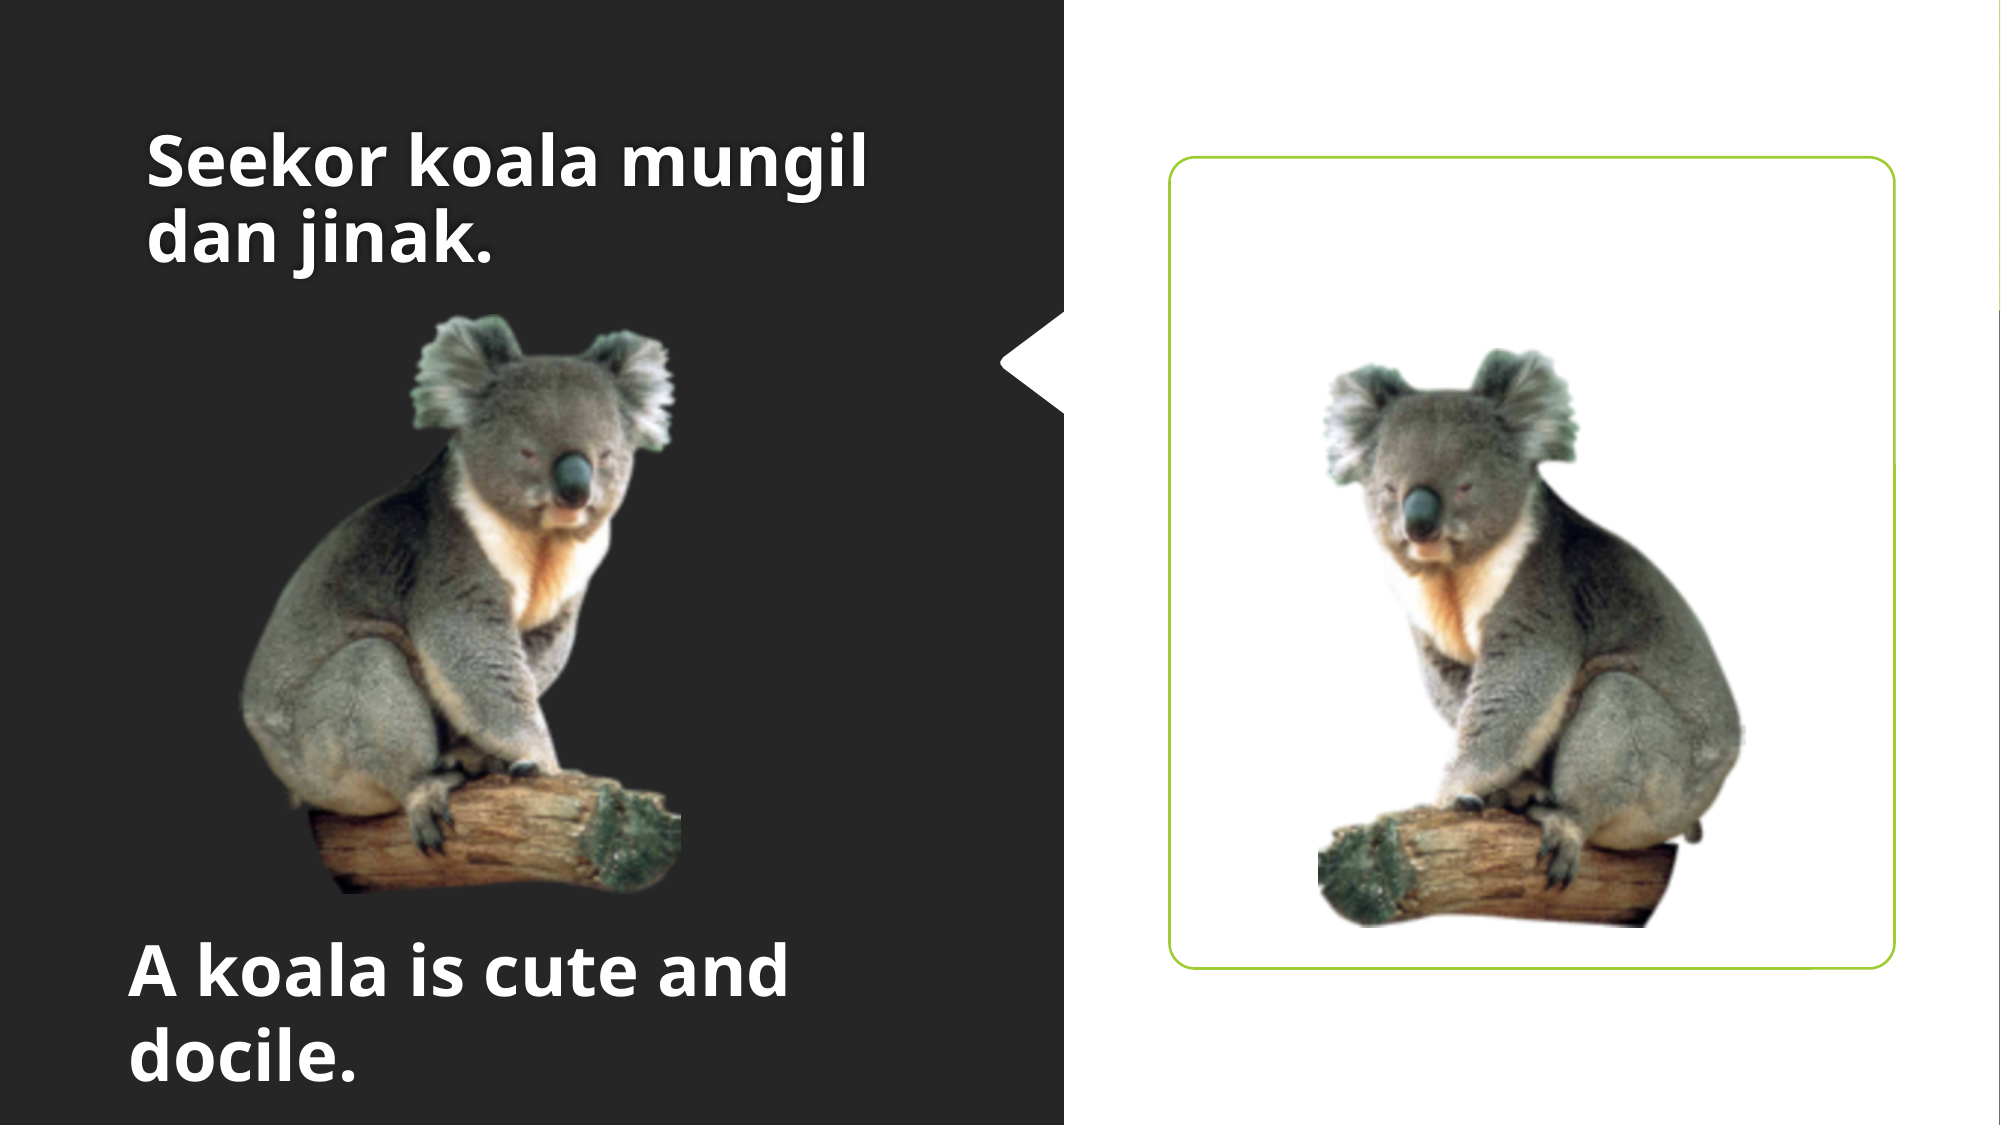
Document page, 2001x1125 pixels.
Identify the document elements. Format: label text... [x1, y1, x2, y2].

text_box [0, 0, 1066, 1125]
title Seekor koala mungil dan jinak. [131, 29, 989, 286]
text_box A koala is cute and docile. [113, 918, 972, 1103]
picture [1317, 347, 1746, 928]
text_box [1168, 155, 1896, 970]
text_box [1002, 0, 2000, 1125]
picture [237, 314, 681, 894]
